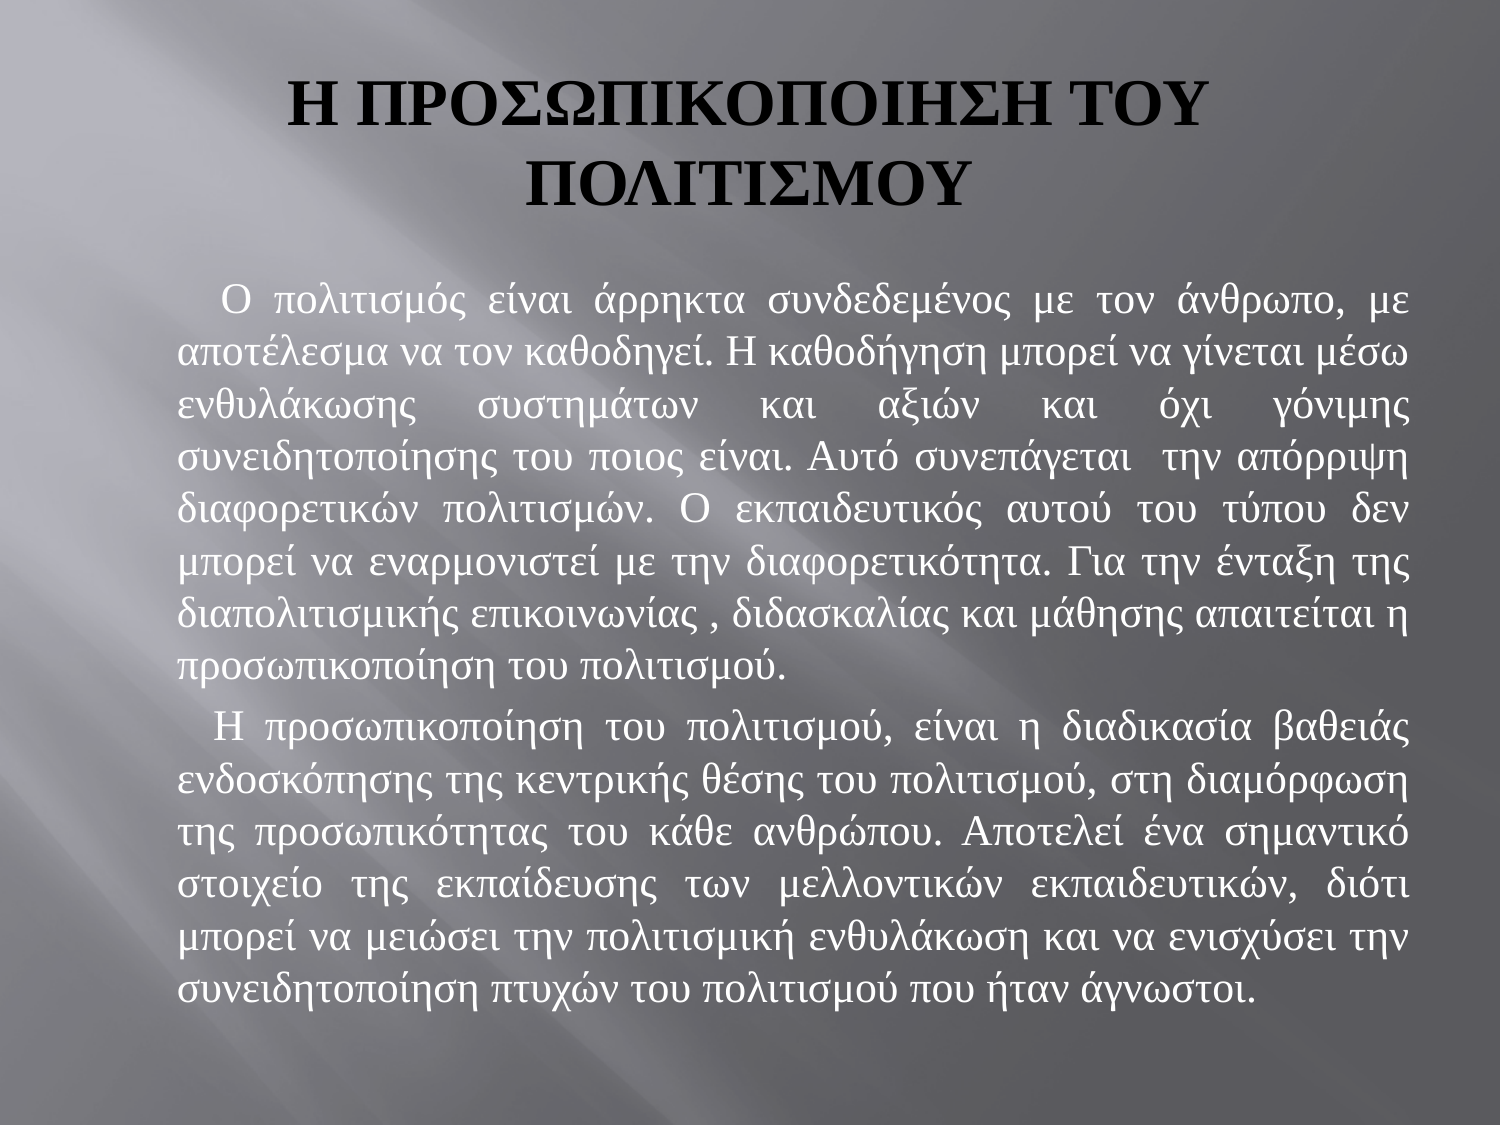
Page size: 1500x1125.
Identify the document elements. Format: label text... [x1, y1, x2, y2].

title Η ΠΡΟΣΩΠΙΚΟΠΟΙΗΣΗ ΤΟΥ ΠΟΛΙΤΙΣΜΟΥ [75, 45, 1425, 233]
list Ο πολιτισμός είναι άρρηκτα συνδεδεμένος με τον άνθρωπο, με αποτέλεσμα να τον καθοδηγεί. Η καθοδήγηση μπορεί να γίνεται μέσω ενθυλάκωσης συστημάτων και αξιών και όχι γόνιμης συνειδητοποίησης του ποιος είναι. Αυτό συνεπάγεται την απόρριψη διαφορετικών πολιτισμών. Ο εκπαιδευτικός αυτού του τύπου δεν μπορεί να εναρμονιστεί με την διαφορετικότητα. Για την ένταξη της διαπολιτισμικής επικοινωνίας , διδασκαλίας και μάθησης απαιτείται η προσωπικοποίηση του πολιτισμού. Η προσωπικοποίηση του πολιτισμού, είναι η διαδικασία βαθειάς ενδοσκόπησης της κεντρικής θέσης του πολιτισμού, στη διαμόρφωση της προσωπικότητας του κάθε ανθρώπου. Αποτελεί ένα σημαντικό στοιχείο της εκπαίδευσης των μελλοντικών εκπαιδευτικών, διότι μπορεί να μειώσει την πολιτισμική ενθυλάκωση και να ενισχύσει την συνειδητοποίηση πτυχών του πολιτισμού που ήταν άγνωστοι. [75, 262, 1425, 1035]
